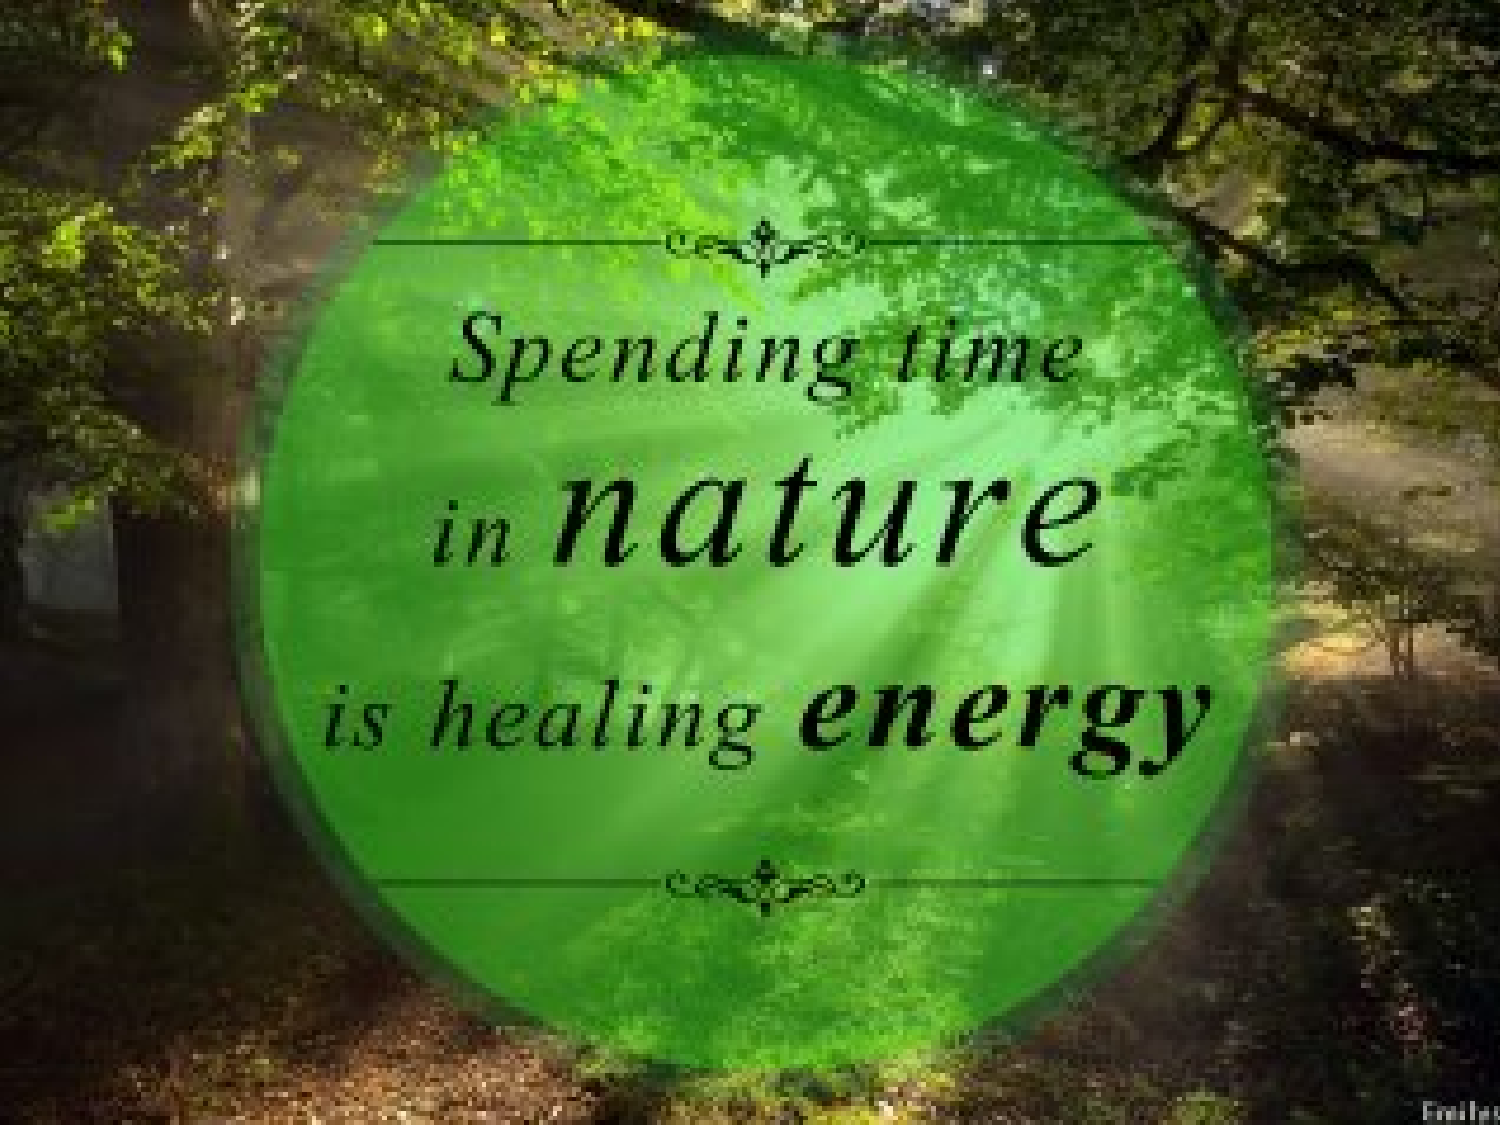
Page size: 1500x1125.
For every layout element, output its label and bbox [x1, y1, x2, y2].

list [0, 0, 1500, 1125]
